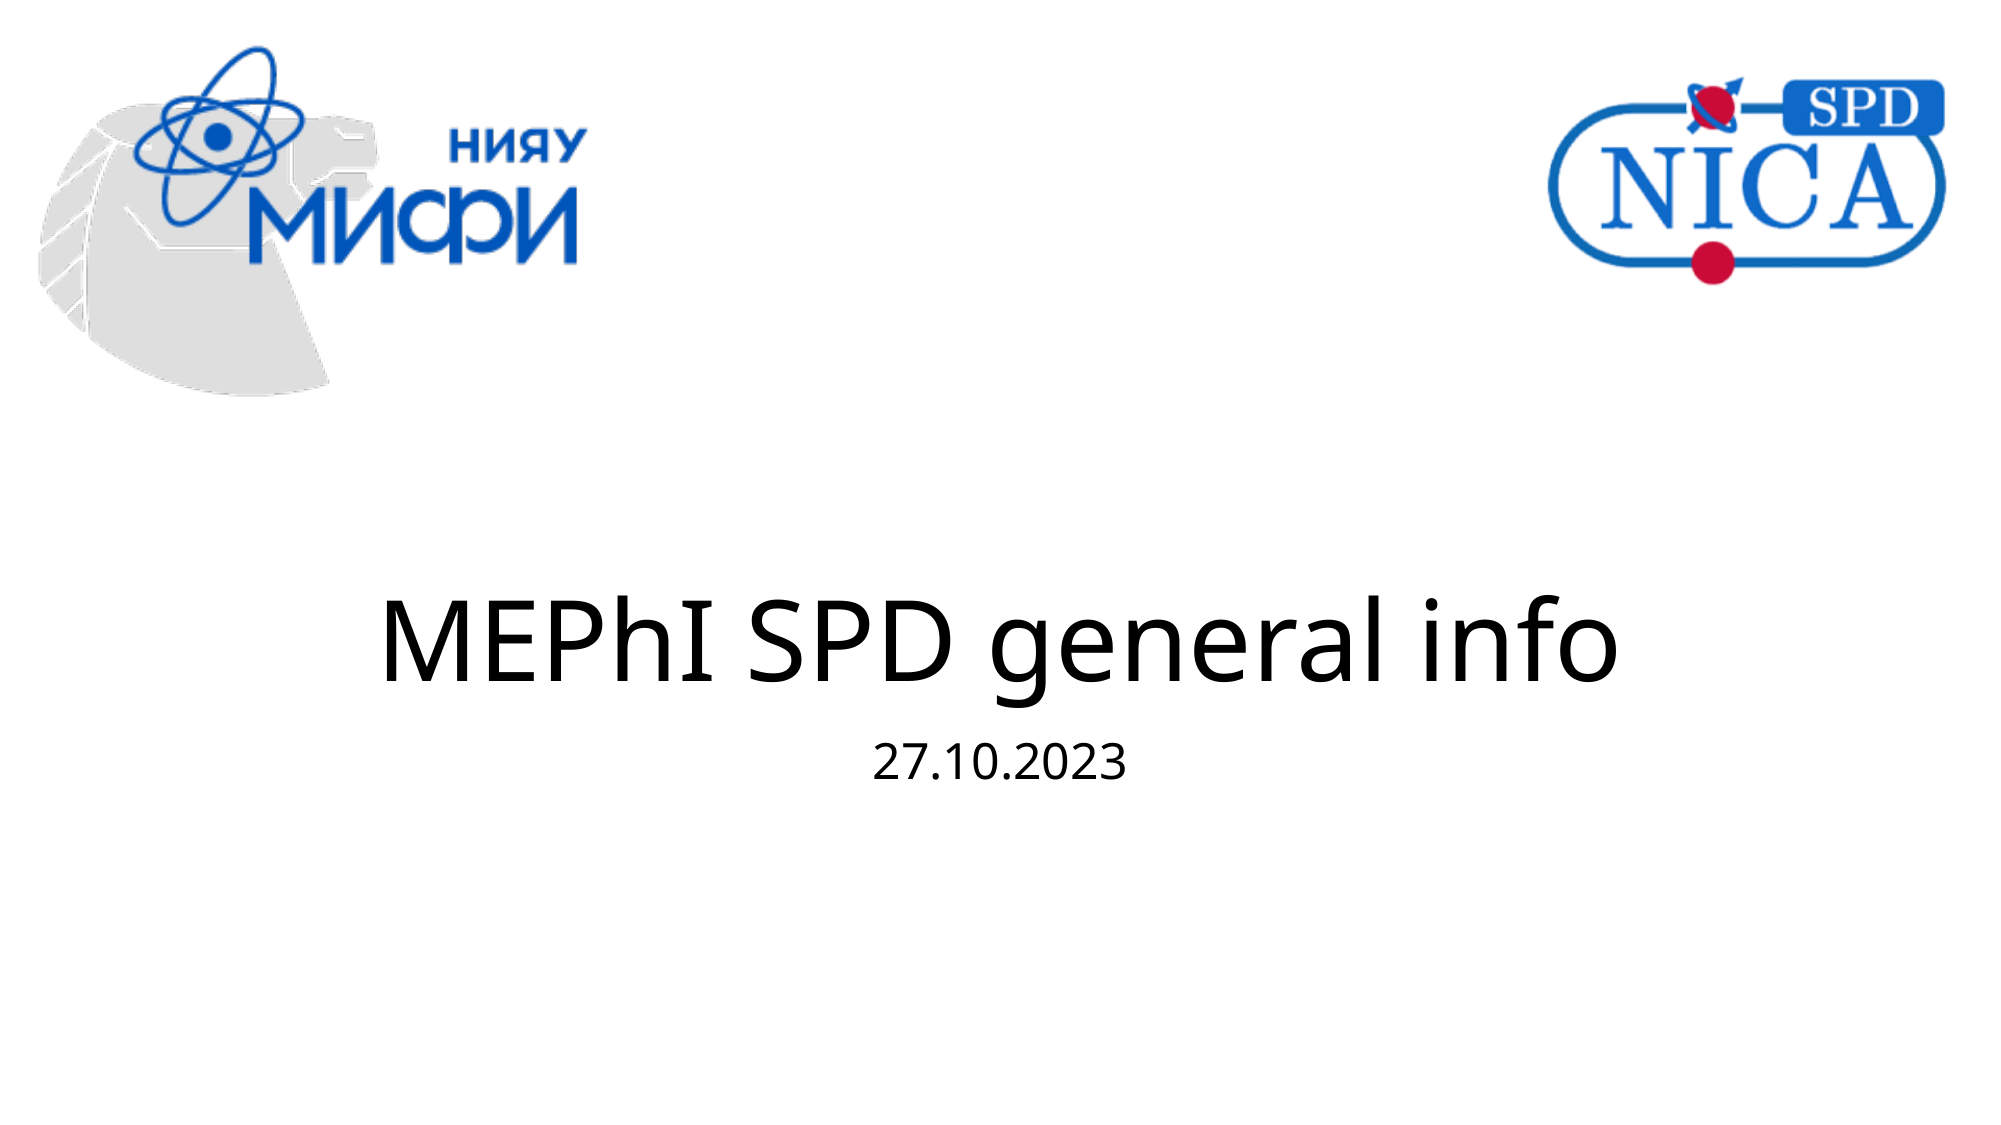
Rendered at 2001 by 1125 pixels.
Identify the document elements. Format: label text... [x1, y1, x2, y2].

title MEPhI SPD general info [249, 322, 1750, 714]
subtitle 27.10.2023 [249, 728, 1750, 1001]
picture [1537, 71, 1963, 297]
picture [0, 0, 625, 535]
